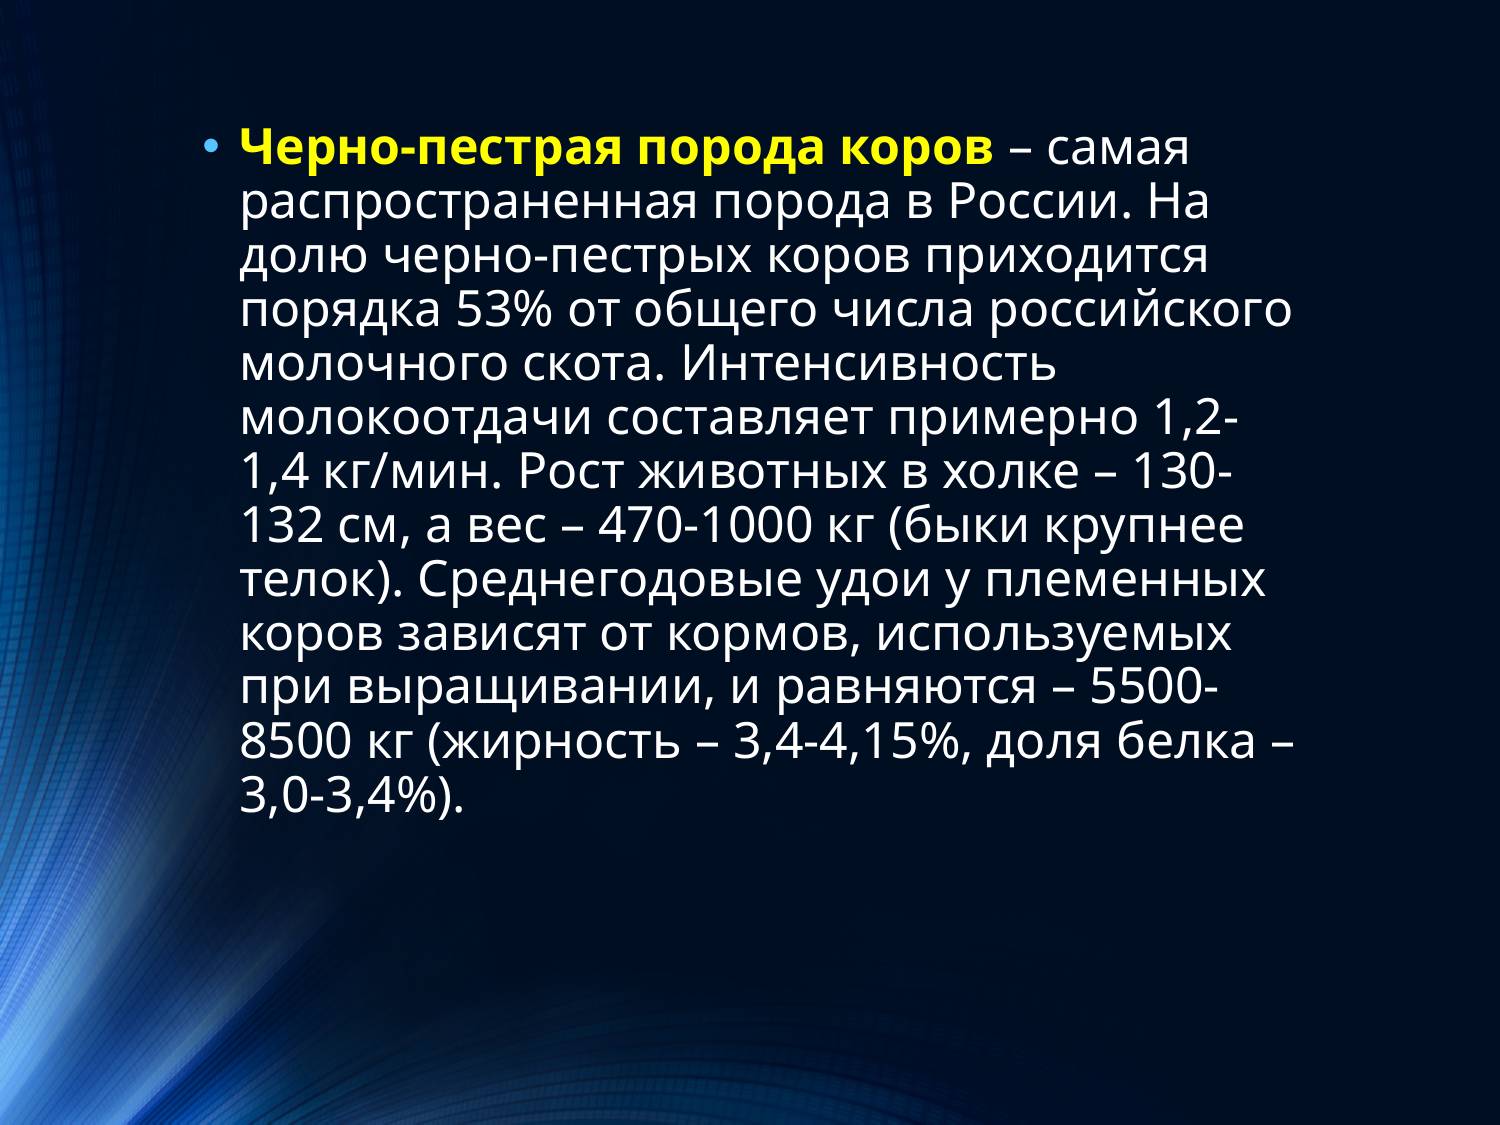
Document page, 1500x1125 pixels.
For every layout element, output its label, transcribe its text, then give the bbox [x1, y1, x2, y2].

list Черно-пестрая порода коров – самая распространенная порода в России. На долю черно-пестрых коров приходится порядка 53% от общего числа российского молочного скота. Интенсивность молокоотдачи составляет примерно 1,2-1,4 кг/мин. Рост животных в холке – 130-132 см, а вес – 470-1000 кг (быки крупнее телок). Среднегодовые удои у племенных коров зависят от кормов, используемых при выращивании, и равняются – 5500-8500 кг (жирность – 3,4-4,15%, доля белка – 3,0-3,4%). [187, 113, 1312, 988]
picture [0, 0, 1500, 1125]
